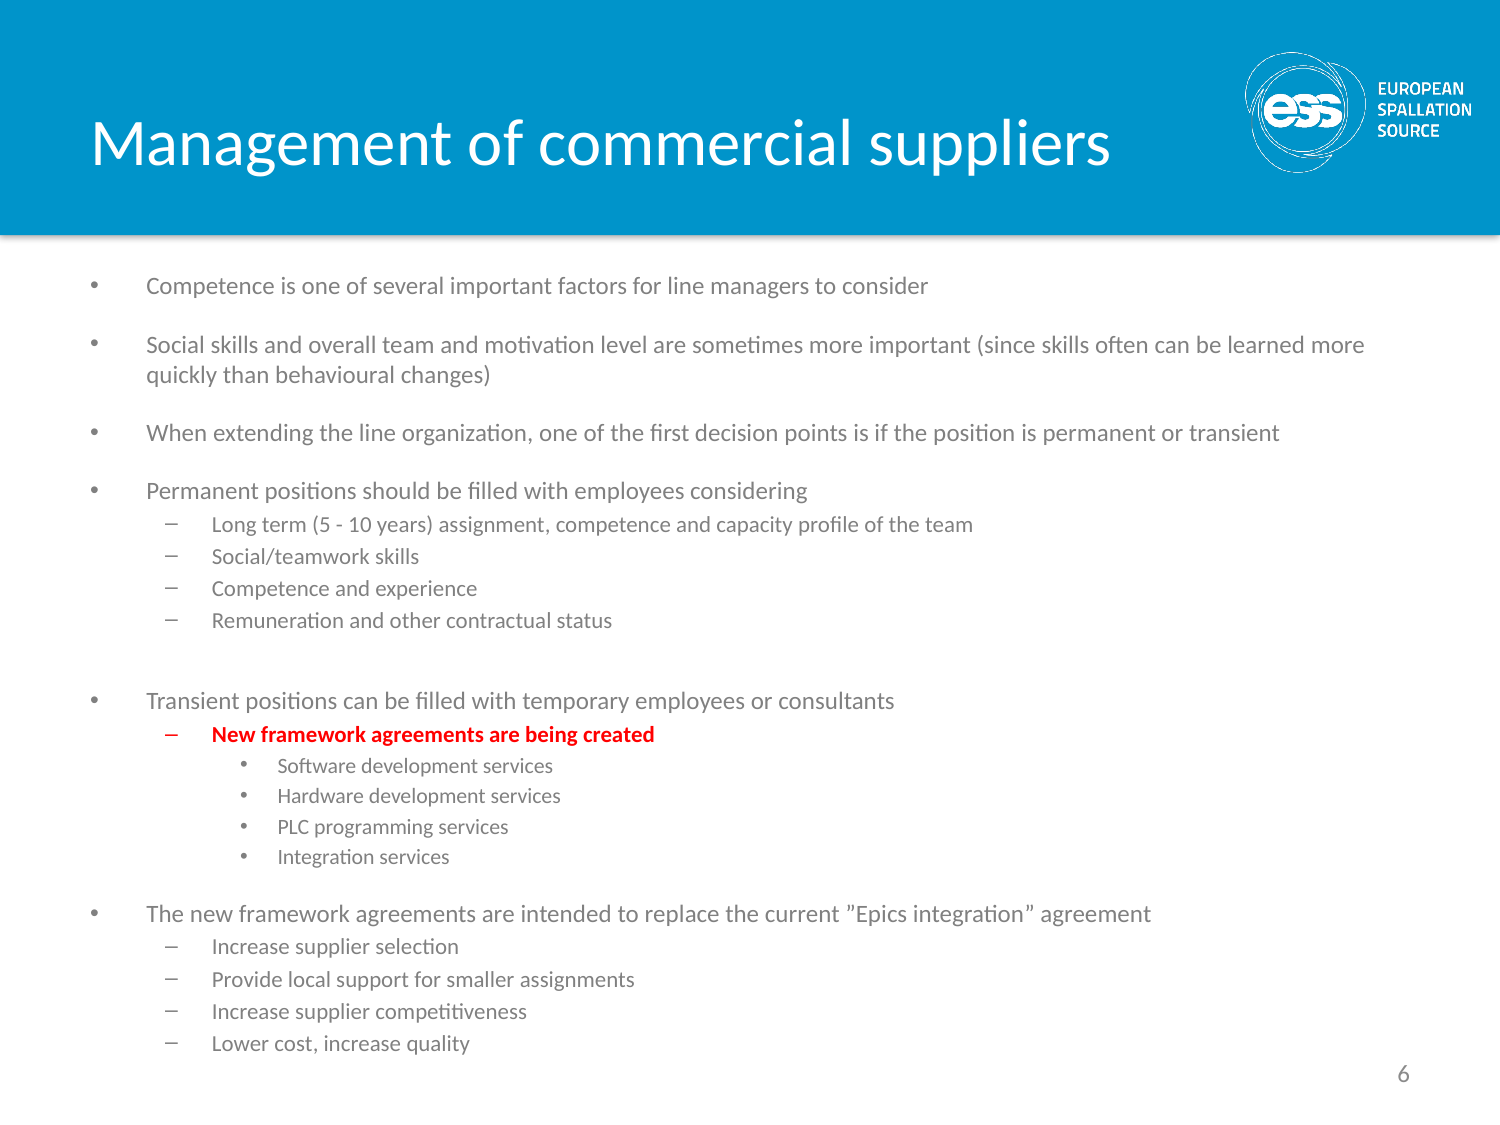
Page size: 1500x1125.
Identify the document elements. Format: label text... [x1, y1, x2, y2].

picture [1264, 94, 1342, 127]
picture [1454, 83, 1458, 94]
picture [1418, 104, 1423, 115]
picture [1409, 104, 1415, 115]
picture [1436, 104, 1444, 115]
picture [1423, 83, 1430, 94]
title Management of commercial suppliers [75, 45, 1247, 233]
picture [1432, 125, 1438, 136]
picture [1443, 86, 1450, 93]
picture [1389, 104, 1393, 115]
picture [1398, 109, 1406, 115]
picture [1422, 125, 1428, 134]
list Competence is one of several important factors for line managers to consider Social skills and overall team and motivation level are sometimes more important (since skills often can be learned more quickly than behavioural changes) When extending the line organization, one of the first decision points is if the position is permanent or transient Permanent positions should be filled with employees considering Long term (5 - 10 years) assignment, competence and capacity profile of the team Social/teamwork skills Competence and experience Remuneration and other contractual status Transient positions can be filled with temporary employees or consultants New framework agreements are being created Software development services Hardware development services PLC programming services Integration services The new framework agreements are intended to replace the current ”Epics integration” agreement Increase supplier selection Provide local support for smaller assignments Increase supplier competitiveness Lower cost, increase quality [75, 262, 1425, 1005]
picture [1400, 83, 1407, 94]
picture [1379, 83, 1385, 94]
slide_number 6 [1074, 1042, 1425, 1103]
